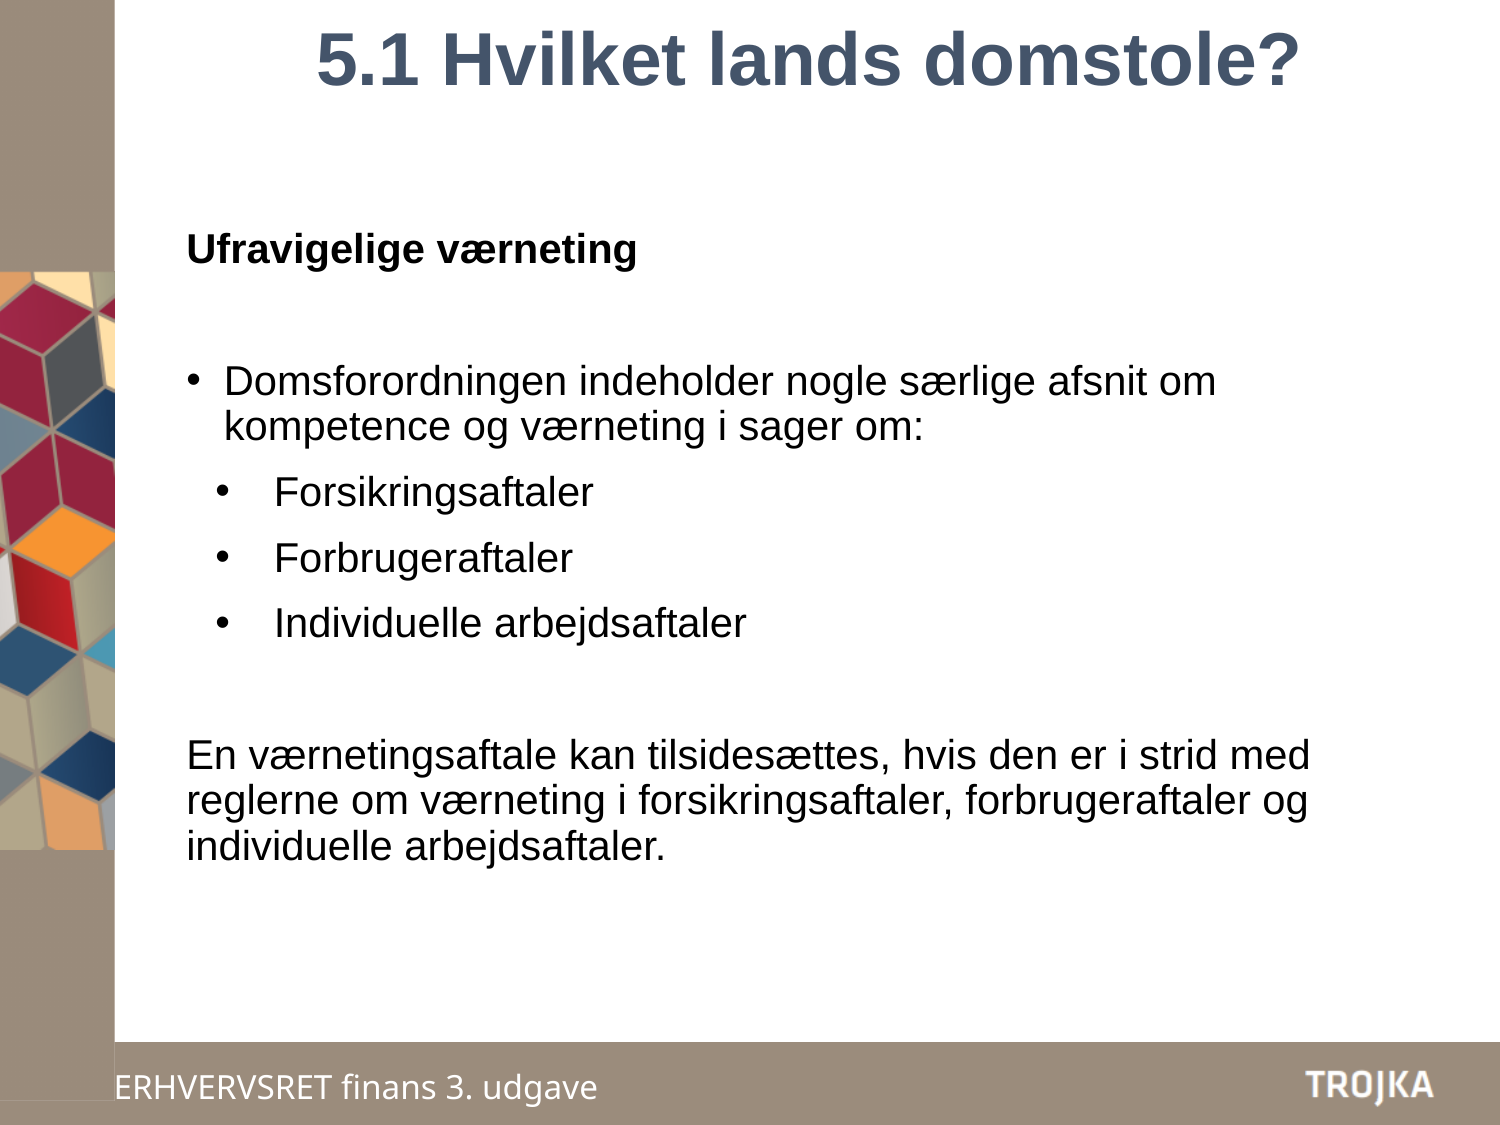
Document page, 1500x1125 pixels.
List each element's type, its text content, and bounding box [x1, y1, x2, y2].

text_box 5.1 Hvilket lands domstole? [206, 3, 1414, 108]
text_box Ufravigelige værneting Domsforordningen indeholder nogle særlige afsnit om kompetence og værneting i sager om: Forsikringsaftaler Forbrugeraftaler Individuelle arbejdsaftaler En værnetingsaftale kan tilsidesættes, hvis den er i strid med reglerne om værneting i forsikringsaftaler, forbrugeraftaler og individuelle arbejdsaftaler. [171, 219, 1378, 1035]
picture [0, 0, 115, 1100]
picture [0, 1042, 1500, 1125]
